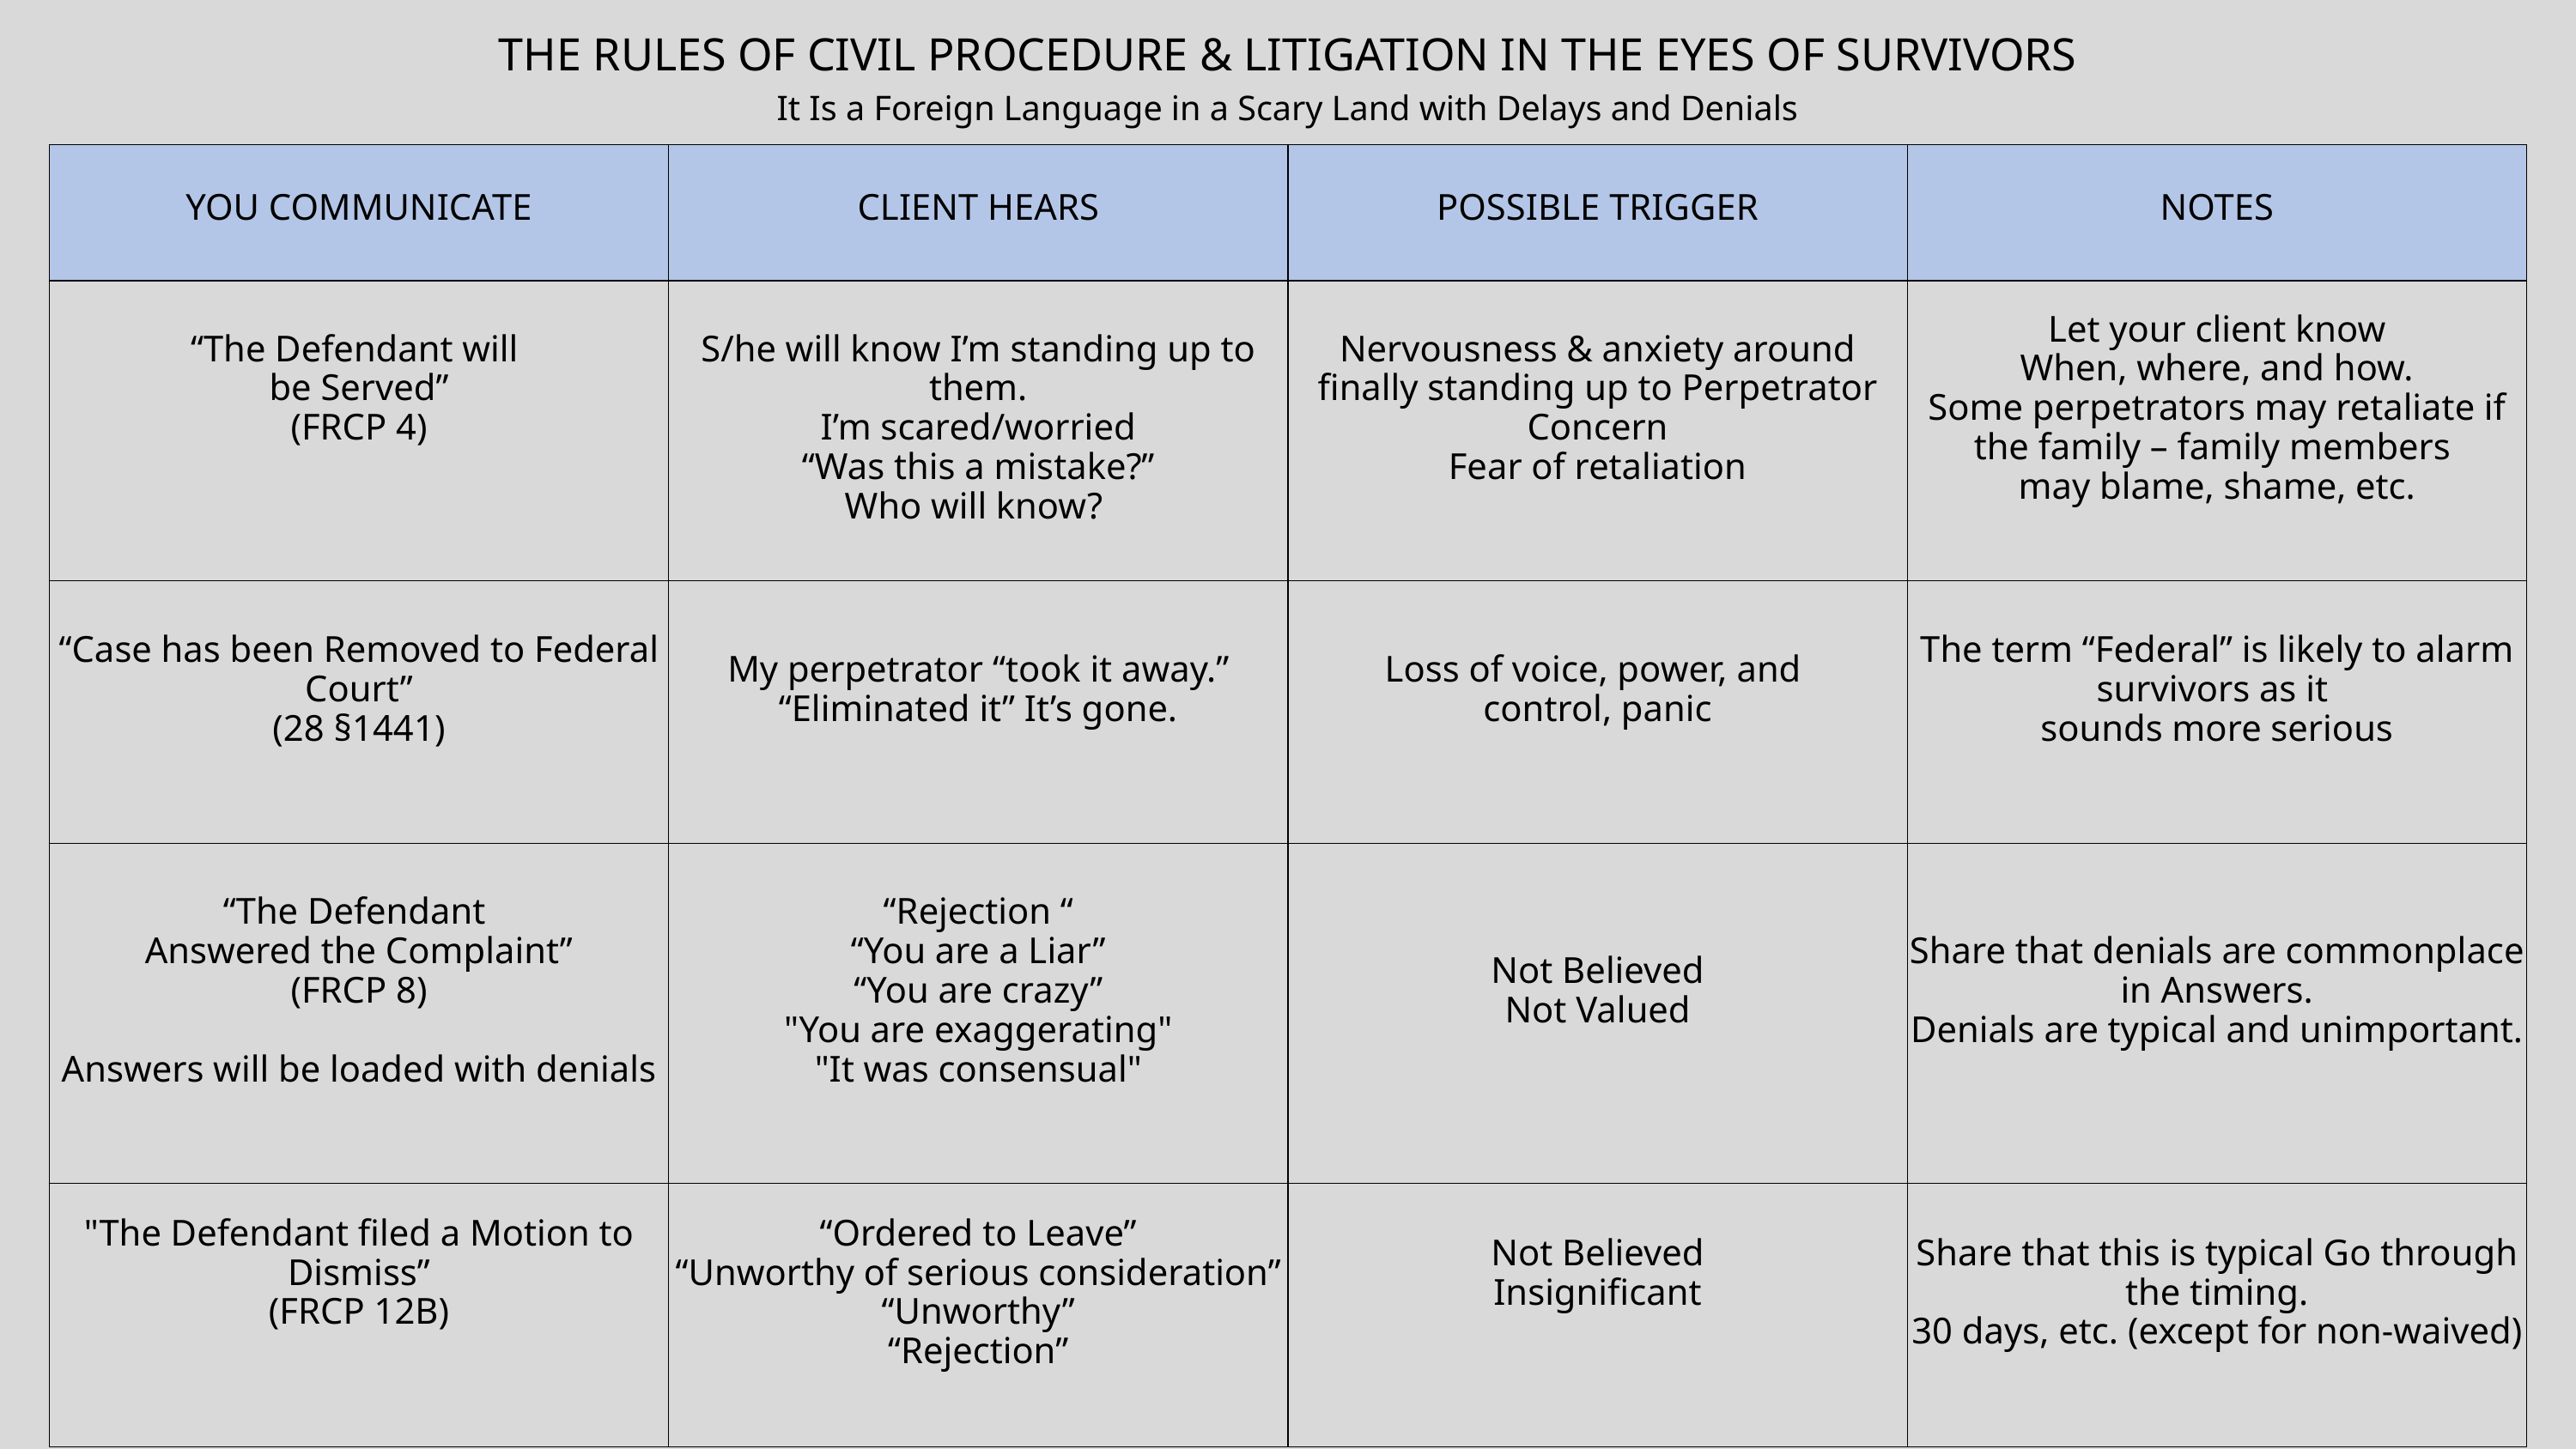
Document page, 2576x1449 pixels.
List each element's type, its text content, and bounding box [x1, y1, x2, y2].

table_cell Share that this is typical Go through the timing. 30 days, etc. (except for non-waived) [1908, 1184, 2526, 1446]
table_cell Share that denials are commonplace in Answers. Denials are typical and unimportant. [1908, 844, 2526, 1183]
table_cell “Case has been Removed to Federal Court” (28 §1441) [50, 581, 668, 843]
table_header CLIENT HEARS [669, 145, 1287, 280]
table_cell "The Defendant filed a Motion to Dismiss” (FRCP 12B) [50, 1184, 668, 1446]
table_cell S/he will know I’m standing up to them. I’m scared/worried “Was this a mistake?” Who will know? [669, 282, 1287, 580]
table_cell Loss of voice, power, and control, panic [1289, 581, 1907, 843]
table_header NOTES [1908, 145, 2526, 280]
table_cell The term “Federal” is likely to alarm survivors as it sounds more serious [1908, 581, 2526, 843]
text_box THE RULES OF CIVIL PROCEDURE & LITIGATION IN THE EYES OF SURVIVORS It Is a Foreign Language in a Scary Land with Delays and Denials [465, 16, 2111, 127]
table_header POSSIBLE TRIGGER [1289, 145, 1907, 280]
table_cell Nervousness & anxiety around finally standing up to Perpetrator Concern Fear of retaliation [1289, 282, 1907, 580]
table_cell Not Believed Not Valued [1289, 844, 1907, 1183]
table_cell “Rejection “ “You are a Liar” “You are crazy” "You are exaggerating" "It was consensual" [669, 844, 1287, 1183]
table_cell Let your client know When, where, and how. Some perpetrators may retaliate if the family – family members may blame, shame, etc. [1908, 282, 2526, 580]
table_cell Not Believed Insignificant [1289, 1184, 1907, 1446]
table_cell “The Defendant Answered the Complaint” (FRCP 8) Answers will be loaded with denials [50, 844, 668, 1183]
table_cell “The Defendant will be Served” (FRCP 4) [50, 282, 668, 580]
table_cell “Ordered to Leave” “Unworthy of serious consideration” “Unworthy” “Rejection” [669, 1184, 1287, 1446]
table_header YOU COMMUNICATE [50, 145, 668, 280]
table_cell My perpetrator “took it away.” “Eliminated it” It’s gone. [669, 581, 1287, 843]
